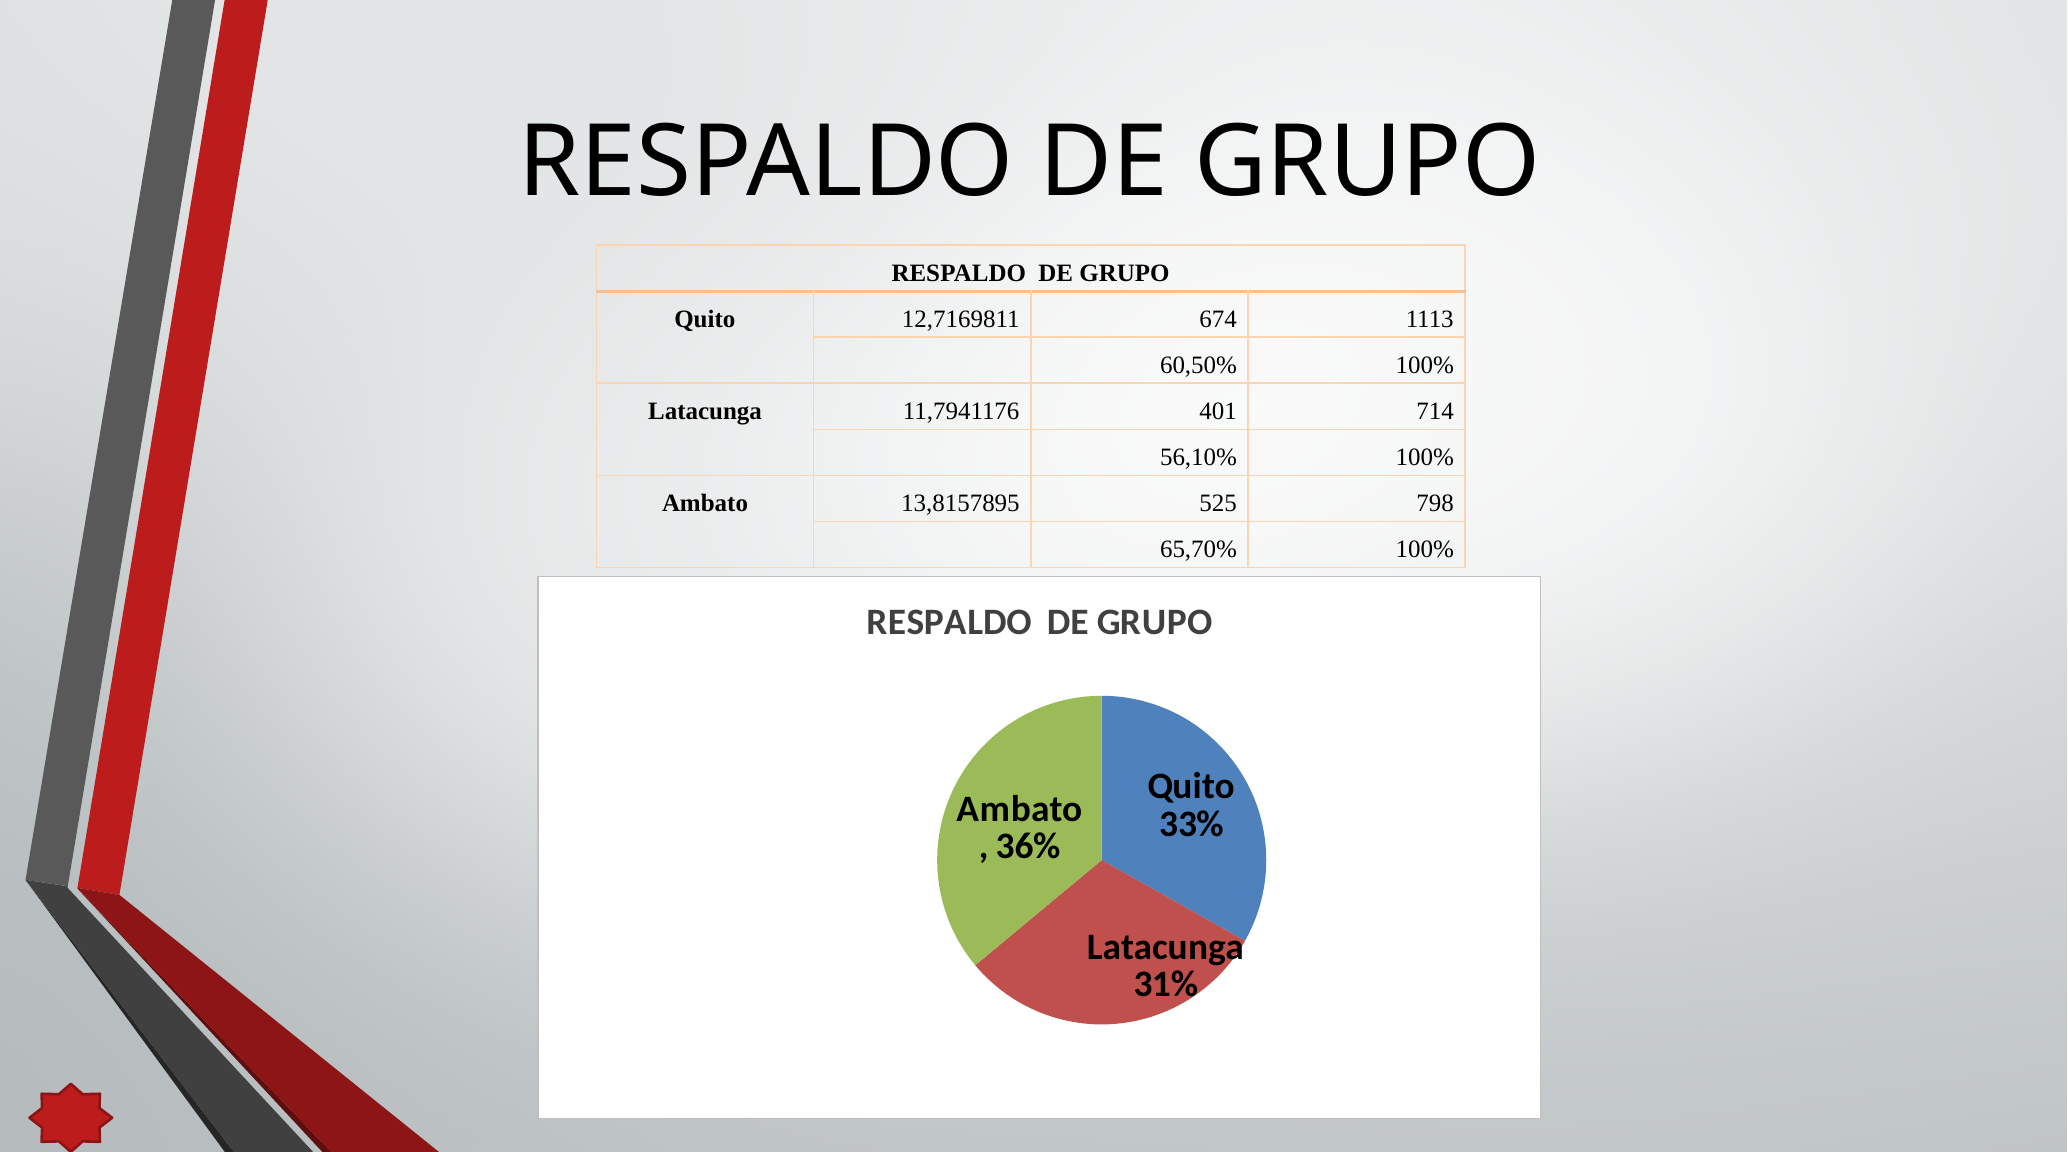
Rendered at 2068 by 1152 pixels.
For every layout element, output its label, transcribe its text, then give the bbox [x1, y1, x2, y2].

table_cell 1113 [1249, 293, 1464, 336]
table_cell [814, 430, 1030, 475]
table_cell 12,7169811 [814, 293, 1030, 336]
table_cell 100% [1249, 522, 1464, 567]
table_cell 65,70% [1032, 522, 1247, 567]
table_cell 401 [1032, 384, 1247, 429]
table_cell 714 [1249, 384, 1464, 429]
table_cell Quito [597, 293, 813, 382]
table_cell 100% [1249, 338, 1464, 382]
table_cell 525 [1032, 476, 1247, 521]
table_cell 674 [1032, 293, 1247, 336]
table_cell 60,50% [1032, 338, 1247, 382]
table_cell Ambato [597, 476, 813, 567]
table_cell Latacunga [597, 384, 813, 475]
table_cell 13,8157895 [814, 476, 1030, 521]
table_cell [814, 522, 1030, 567]
table_cell 798 [1249, 476, 1464, 521]
table_header RESPALDO DE GRUPO [597, 246, 1464, 290]
table_cell 56,10% [1032, 430, 1247, 475]
title RESPALDO DE GRUPO [96, 68, 1964, 244]
text_box [28, 1082, 114, 1152]
table_cell 100% [1249, 430, 1464, 475]
chart [537, 575, 1542, 1120]
table_cell 11,7941176 [814, 384, 1030, 429]
table_cell [814, 338, 1030, 382]
